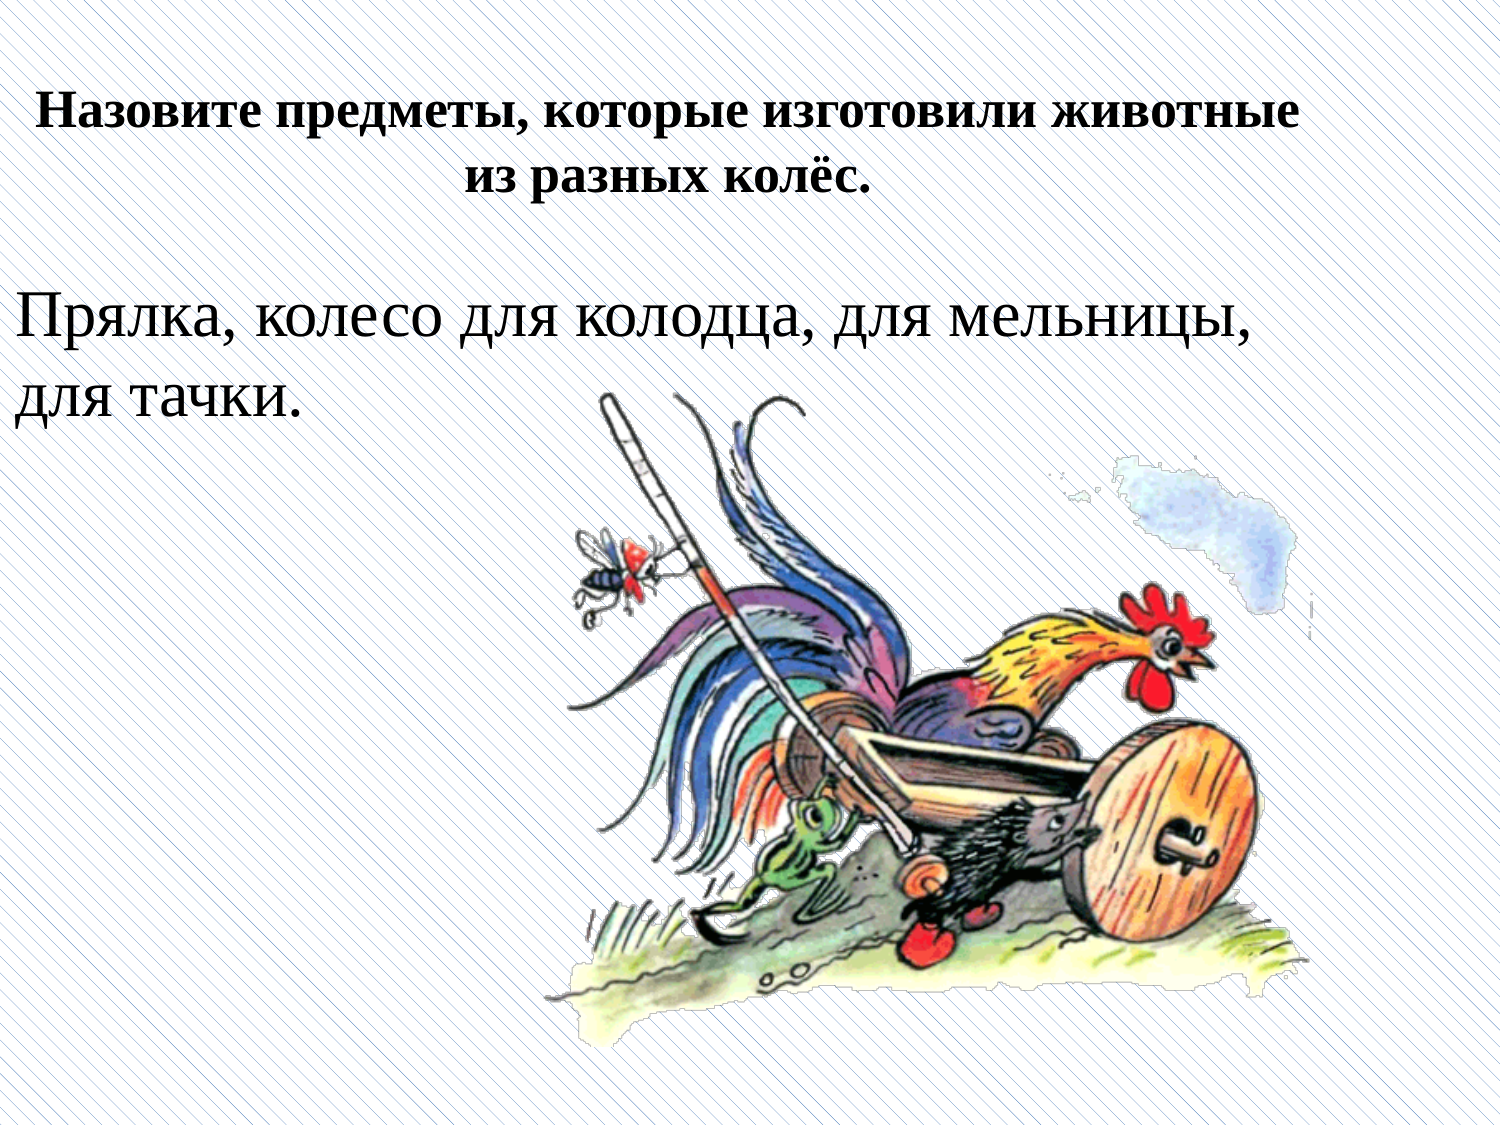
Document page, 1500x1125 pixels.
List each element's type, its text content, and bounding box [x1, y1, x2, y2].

picture [541, 385, 1321, 1048]
title Назовите предметы, которые изготовили животные из разных колёс. [0, 45, 1350, 233]
list Прялка, колесо для колодца, для мельницы, для тачки. [0, 262, 1350, 1005]
